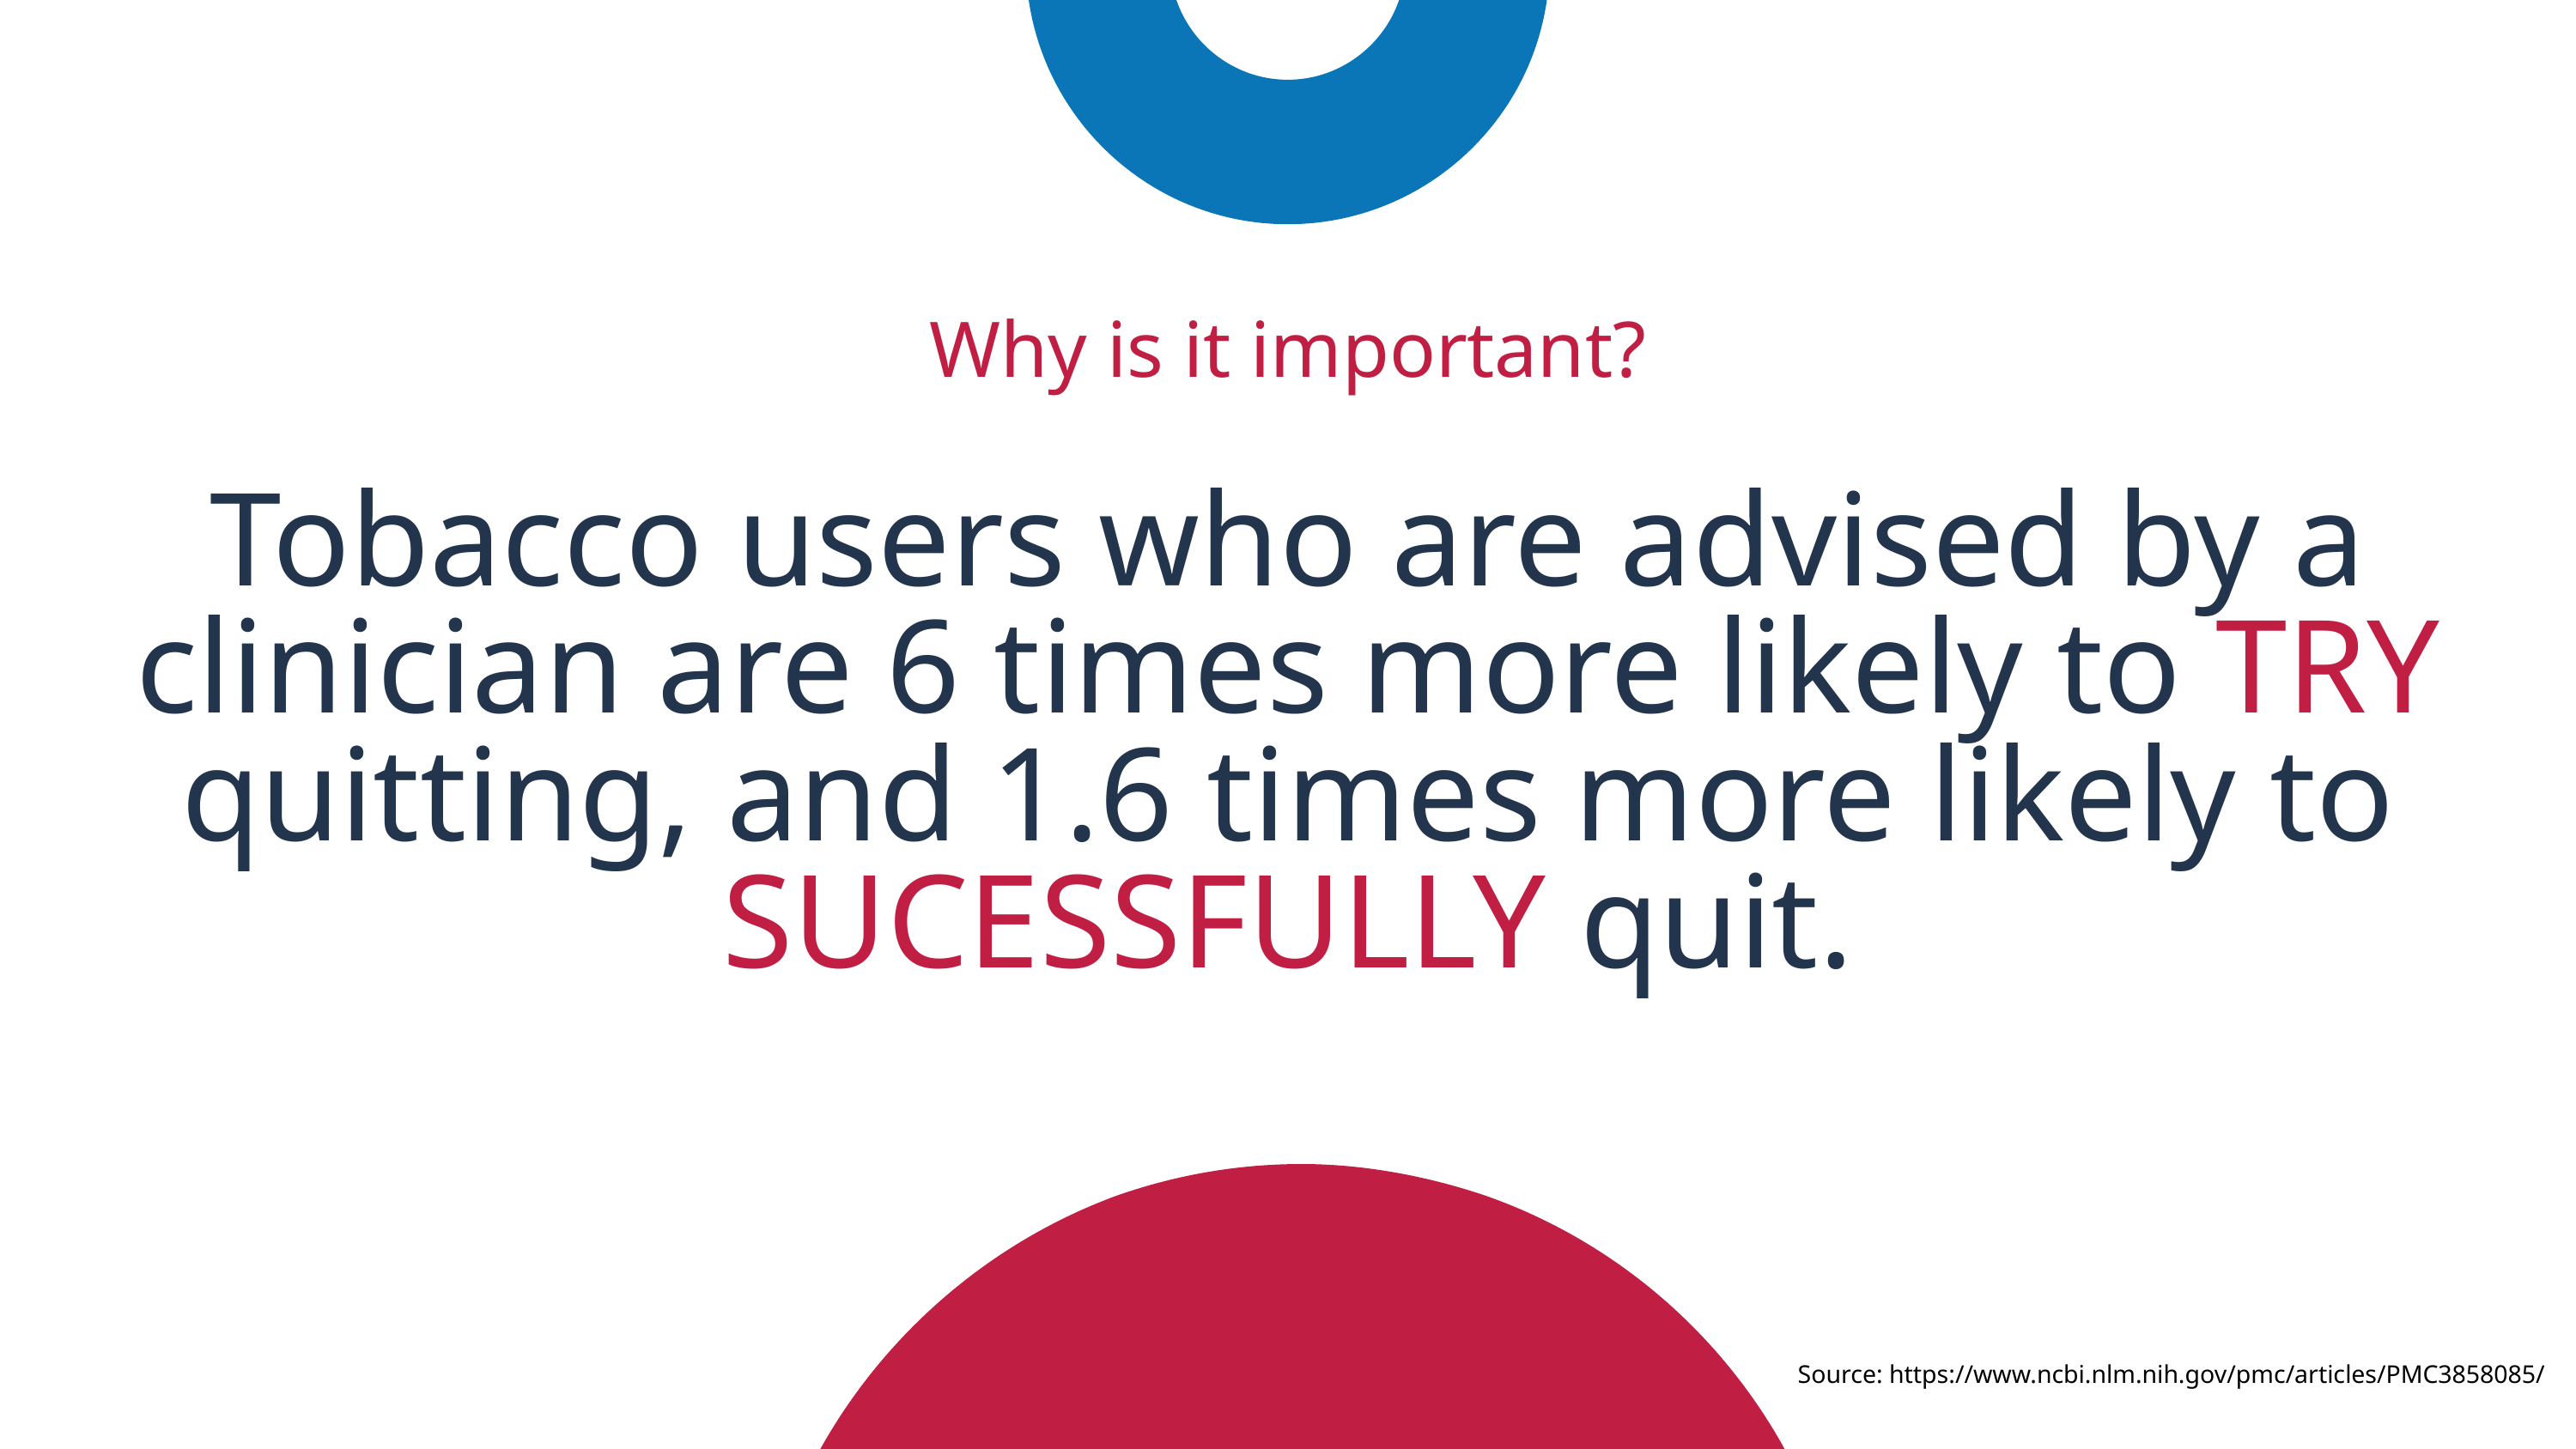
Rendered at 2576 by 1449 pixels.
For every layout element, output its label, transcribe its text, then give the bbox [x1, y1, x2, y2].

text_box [1025, 0, 1551, 225]
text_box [750, 1163, 1852, 1449]
text_box Source: https://www.ncbi.nlm.nih.gov/pmc/articles/PMC3858085/ [1856, 1353, 2547, 1422]
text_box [28, 299, 2548, 1150]
